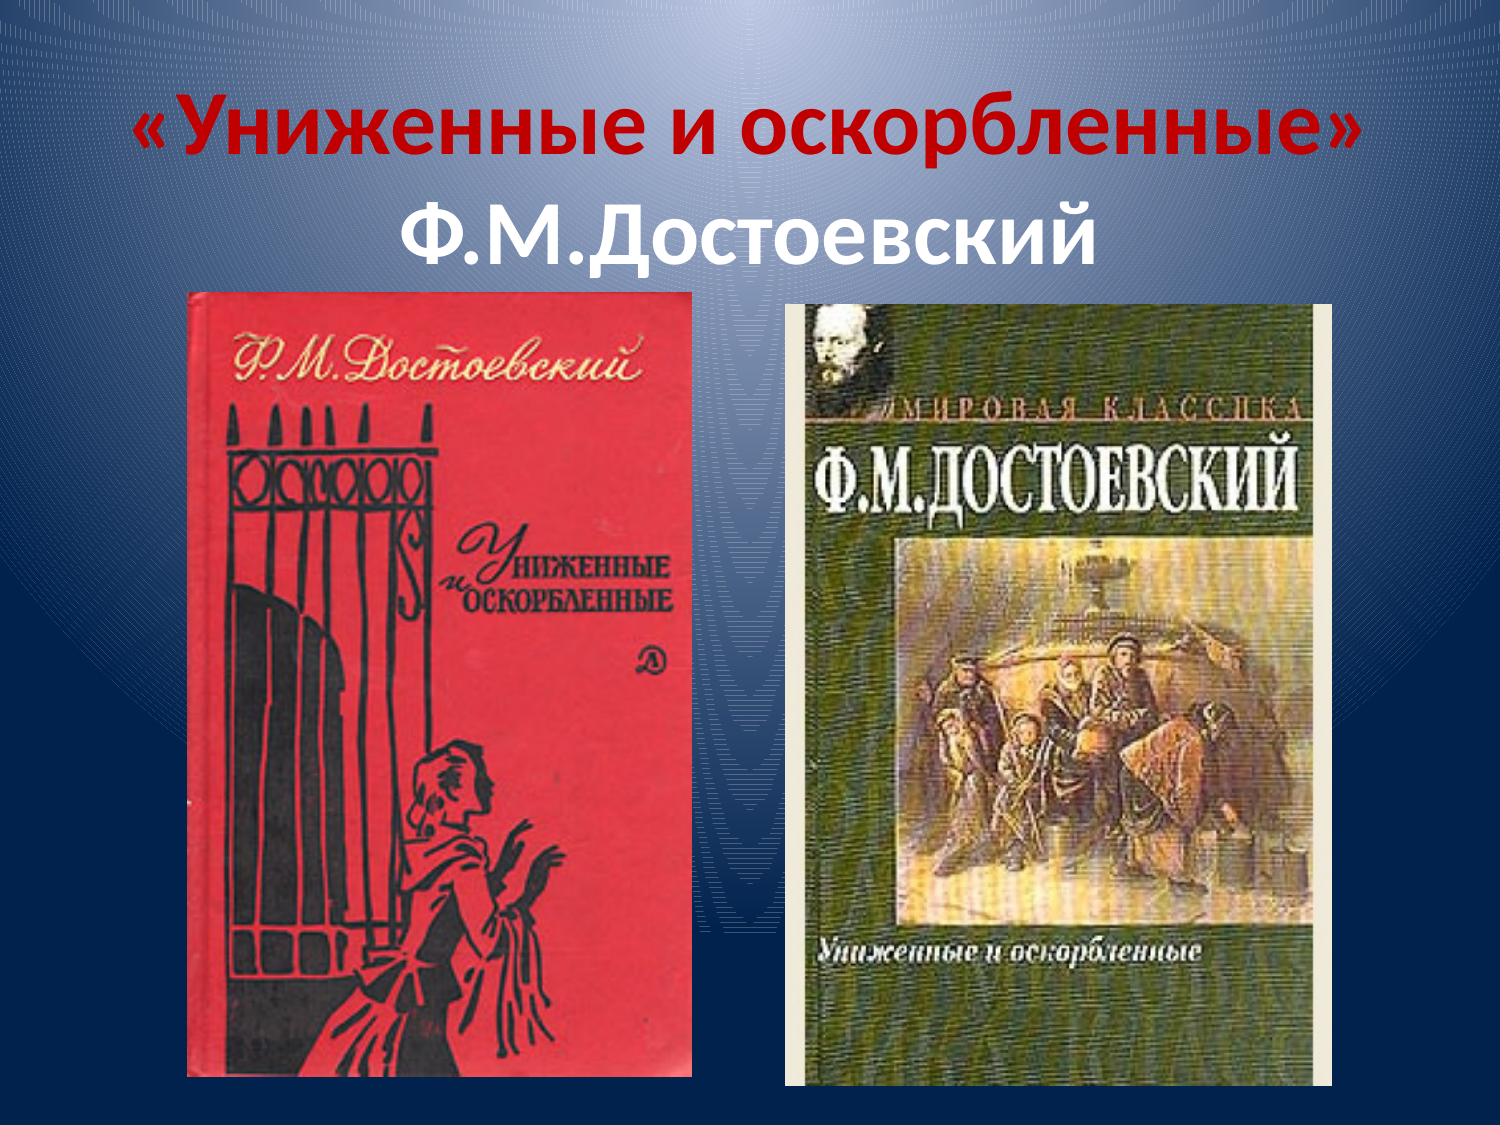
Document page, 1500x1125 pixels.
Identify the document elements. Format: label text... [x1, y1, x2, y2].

picture [784, 304, 1333, 1087]
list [187, 292, 692, 1077]
title «Униженные и оскорбленные» Ф.М.Достоевский [75, 42, 1425, 303]
